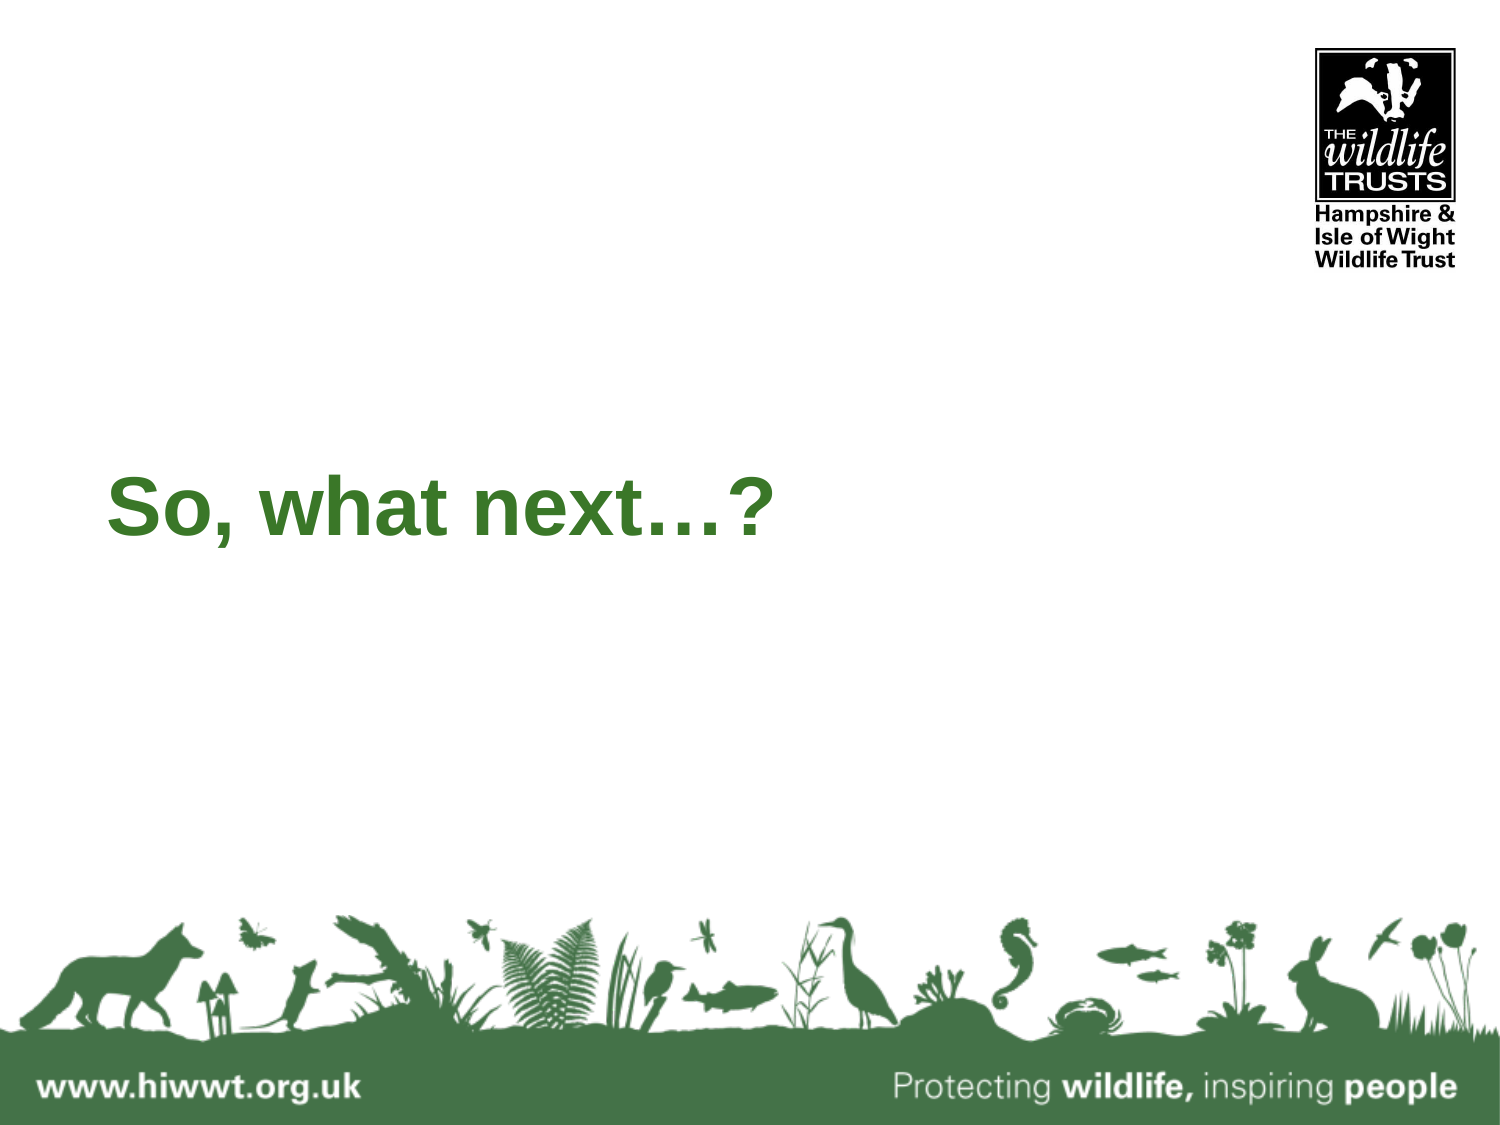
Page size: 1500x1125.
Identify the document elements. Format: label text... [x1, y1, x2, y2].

picture [0, 915, 1500, 1125]
list So, what next…? [91, 455, 1312, 531]
picture [1314, 48, 1456, 273]
